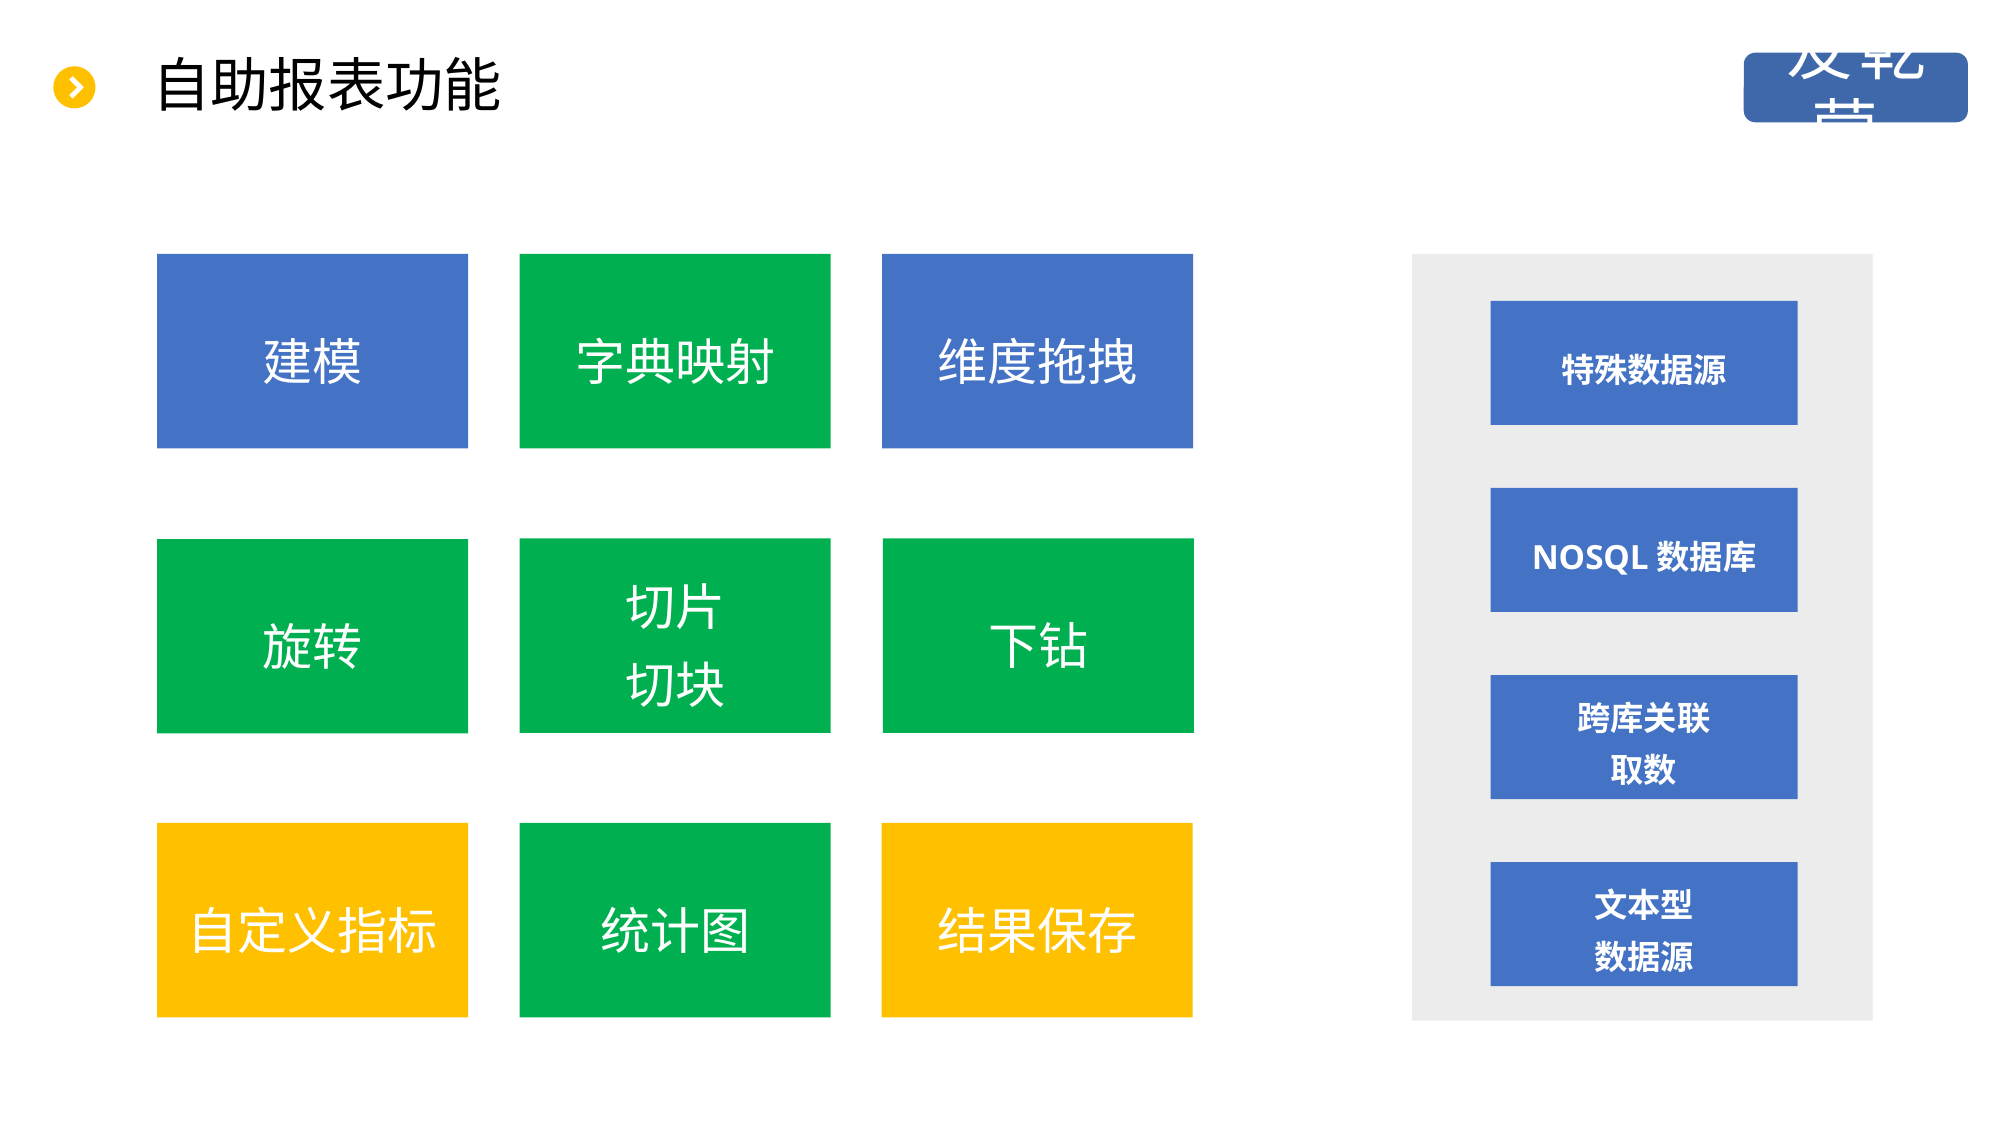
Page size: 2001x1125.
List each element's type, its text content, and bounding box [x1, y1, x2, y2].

text_box 字典映射 [519, 253, 832, 449]
text_box 结果保存 [881, 822, 1194, 1018]
text_box 旋转 [156, 538, 469, 734]
text_box 统计图 [519, 822, 832, 1018]
text_box 下钻 [882, 537, 1195, 734]
text_box 自定义指标 [156, 822, 469, 1018]
text_box [1411, 253, 1874, 1022]
text_box 切片 切块 [519, 537, 832, 734]
title 自助报表功能 [137, 27, 1338, 147]
text_box 跨库关联 取数 [1490, 674, 1799, 800]
text_box 特殊数据源 [1490, 300, 1799, 426]
text_box 维度拖拽 [881, 253, 1194, 449]
text_box NOSQL数据库 [1490, 487, 1799, 613]
text_box 建模 [156, 253, 469, 449]
text_box 文本型 数据源 [1490, 861, 1799, 987]
